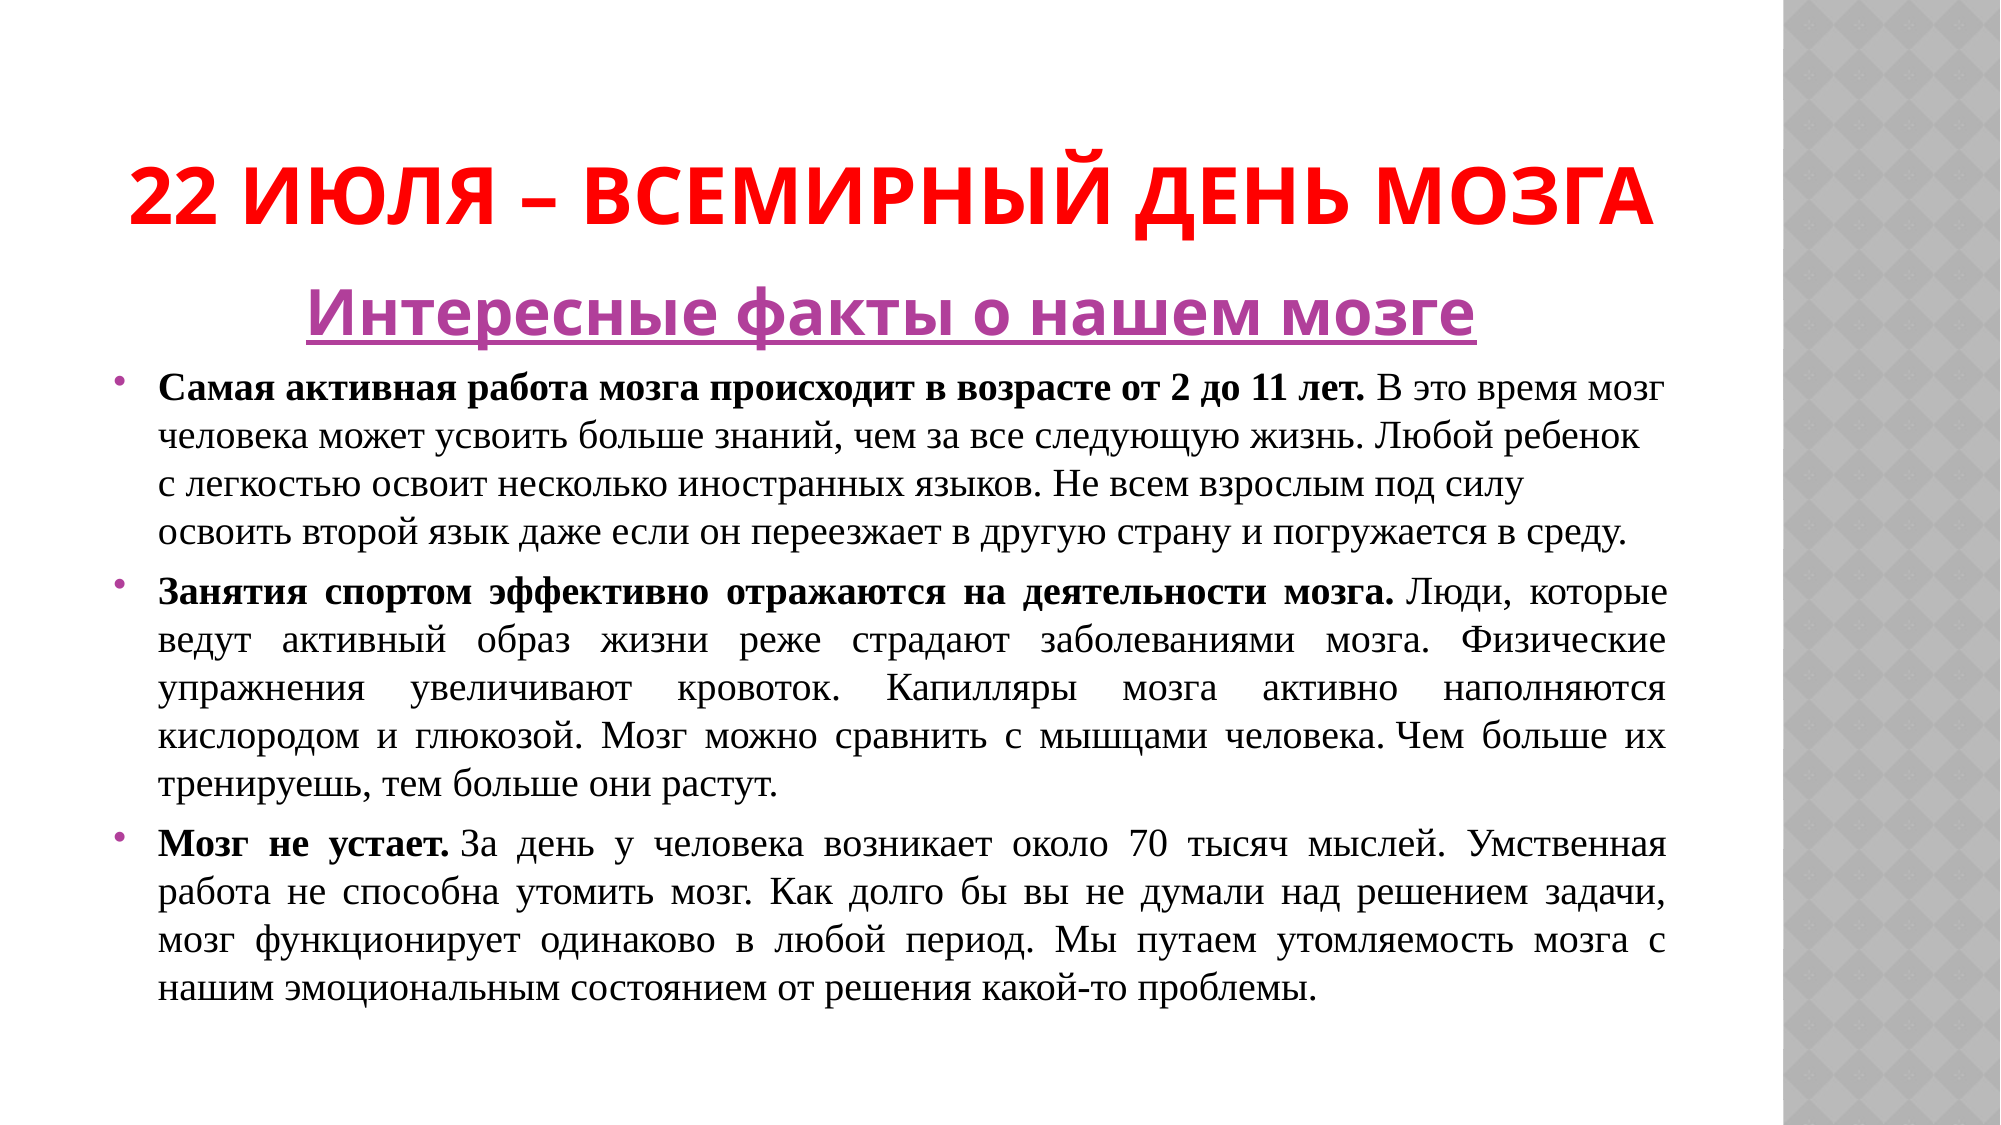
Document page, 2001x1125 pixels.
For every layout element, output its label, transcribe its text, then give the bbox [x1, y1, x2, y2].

title 22 июля – Всемирный день мозга [99, 52, 1684, 240]
list Интересные факты о нашем мозге Самая активная работа мозга происходит в возрасте от 2 до 11 лет. В это время мозг человека может усвоить больше знаний, чем за все следующую жизнь. Любой ребенок с легкостью освоит несколько иностранных языков. Не всем взрослым под силу освоить второй язык даже если он переезжает в другую страну и погружается в среду. Занятия спортом эффективно отражаются на деятельности мозга. Люди, которые ведут активный образ жизни реже страдают заболеваниями мозга. Физические упражнения увеличивают кровоток. Капилляры мозга активно наполняются кислородом и глюкозой. Мозг можно сравнить с мышцами человека. Чем больше их тренируешь, тем больше они растут. Мозг не устает. За день у человека возникает около 70 тысяч мыслей. Умственная работа не способна утомить мозг. Как долго бы вы не думали над решением задачи, мозг функционирует одинаково в любой период. Мы путаем утомляемость мозга с нашим эмоциональным состоянием от решения какой-то проблемы. [99, 264, 1684, 1059]
